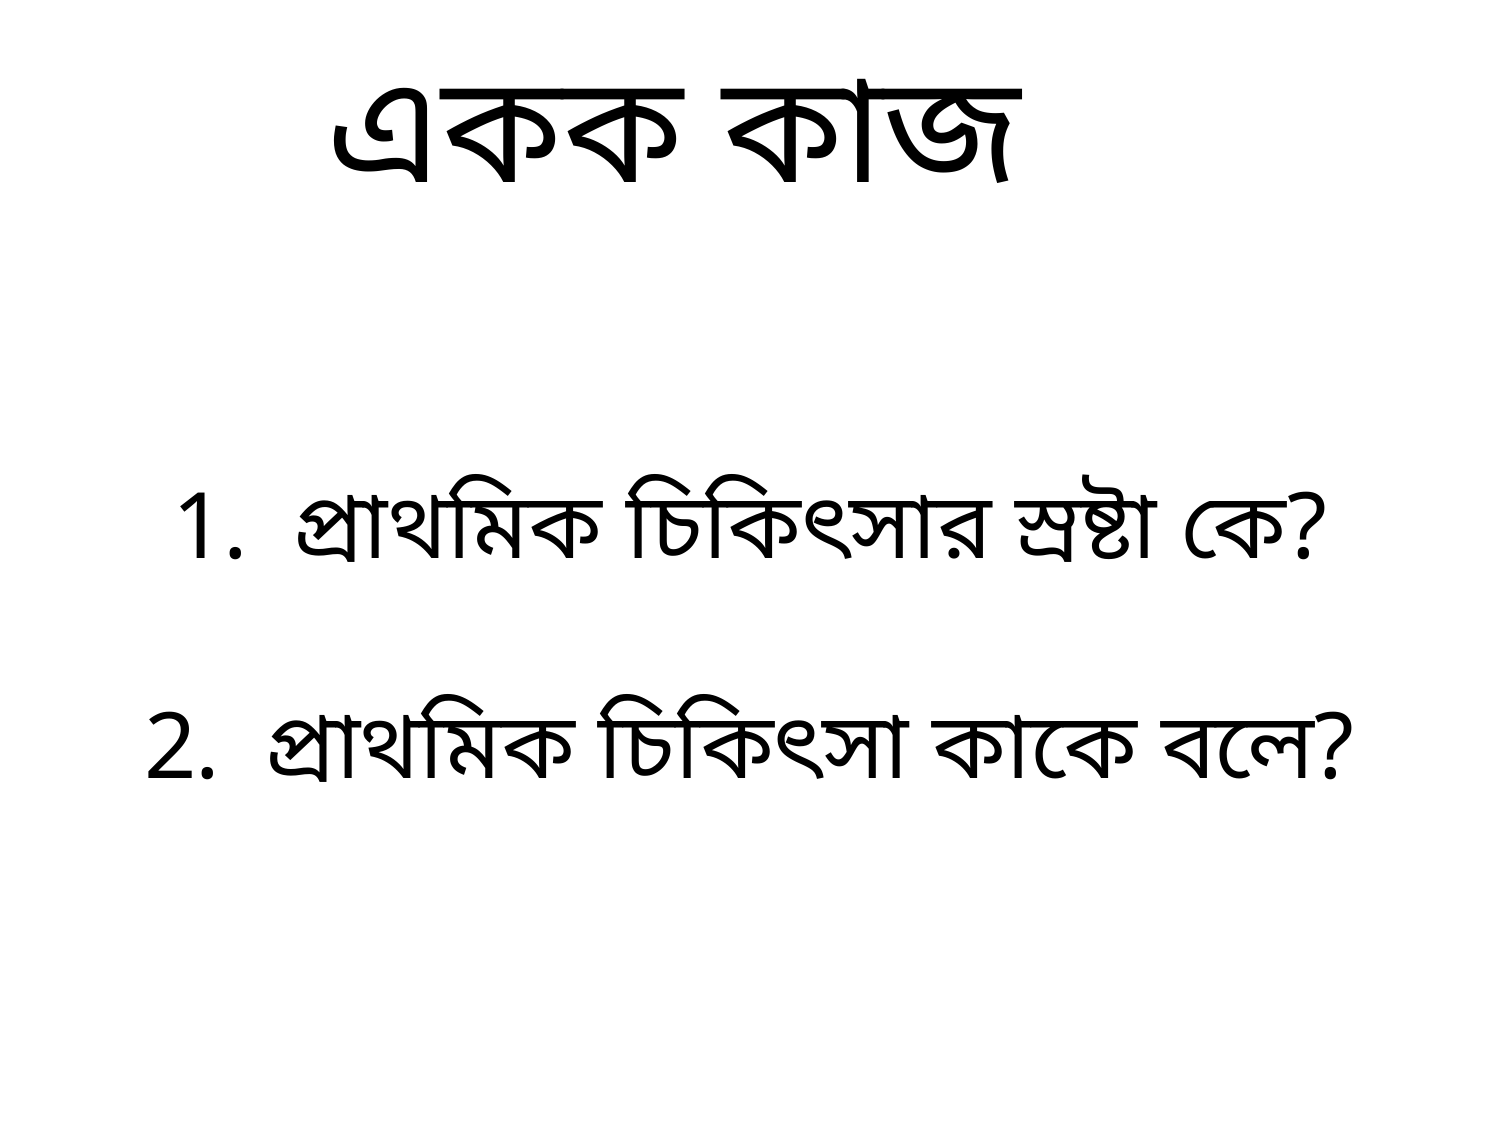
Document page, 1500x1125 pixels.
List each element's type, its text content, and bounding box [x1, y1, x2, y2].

title একক কাজ [187, 24, 1200, 300]
subtitle প্রাথমিক চিকিৎসার স্রষ্টা কে? প্রাথমিক চিকিৎসা কাকে বলে? [0, 350, 1500, 1124]
